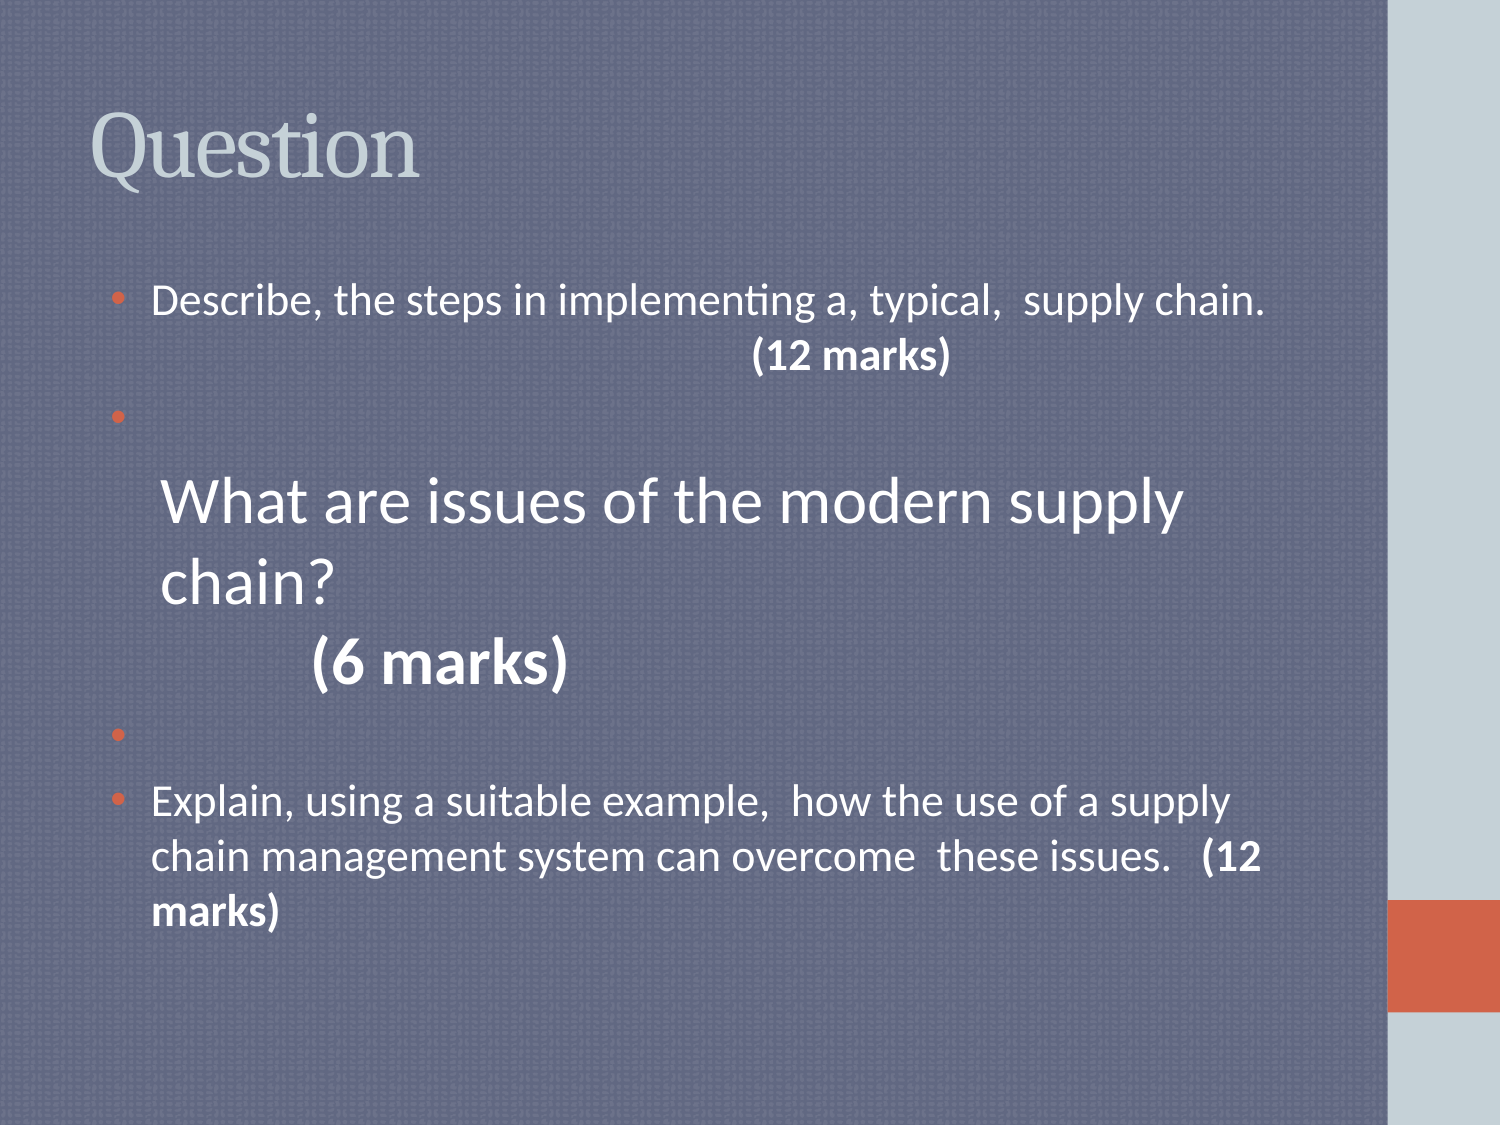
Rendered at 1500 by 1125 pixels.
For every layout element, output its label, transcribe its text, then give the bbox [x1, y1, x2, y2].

title Question [75, 45, 1325, 233]
list Describe, the steps in implementing a, typical, supply chain. (12 marks) What are issues of the modern supply chain? (6 marks) Explain, using a suitable example, how the use of a supply chain management system can overcome these issues. (12 marks) [75, 262, 1325, 1050]
